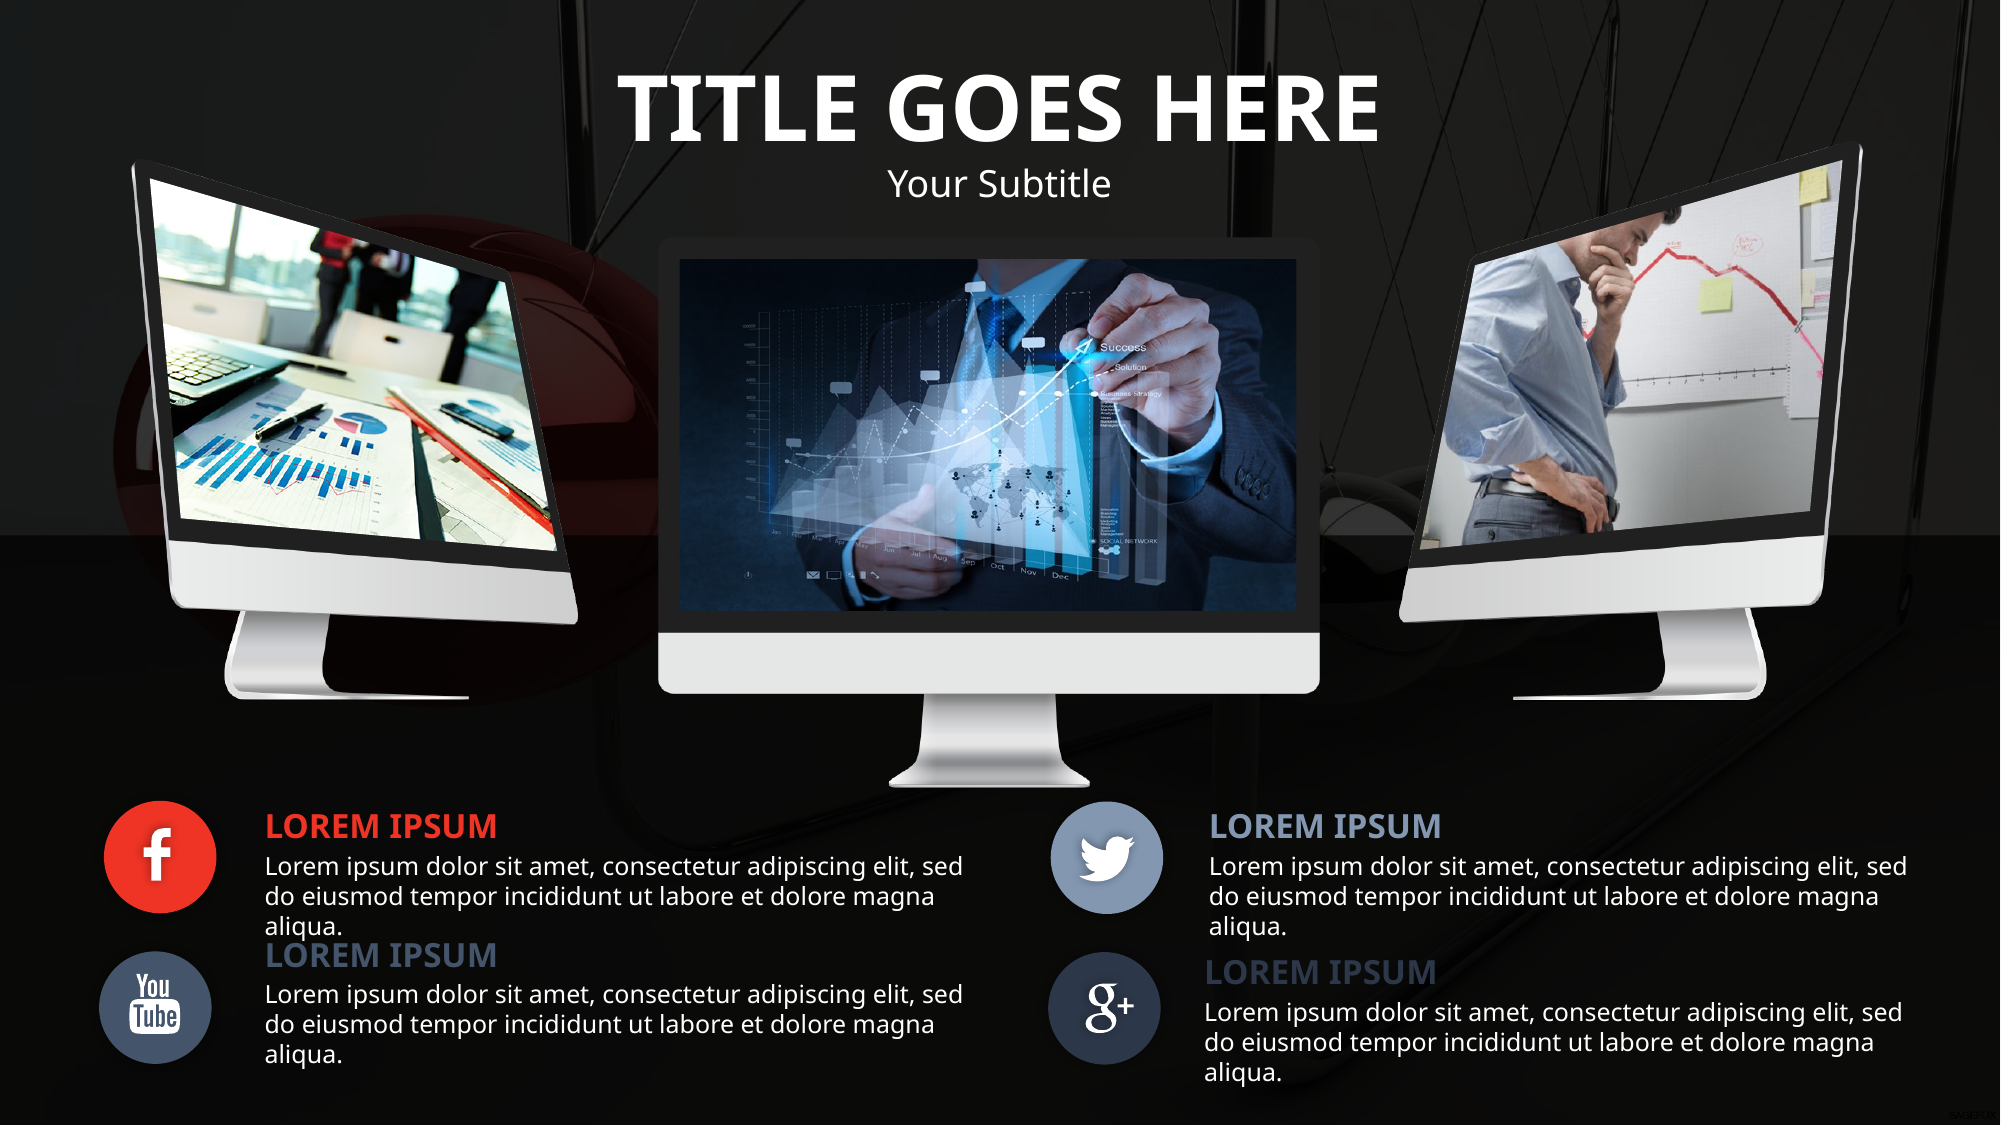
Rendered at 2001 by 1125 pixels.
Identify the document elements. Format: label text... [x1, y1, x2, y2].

text_box LOREM IPSUM Lorem ipsum dolor sit amet, consectetur adipiscing elit, sed do eiusmod tempor incididunt ut labore et dolore magna aliqua. [249, 926, 1000, 1077]
text_box LOREM IPSUM Lorem ipsum dolor sit amet, consectetur adipiscing elit, sed do eiusmod tempor incididunt ut labore et dolore magna aliqua. [1194, 797, 1945, 948]
picture [0, 0, 2001, 1125]
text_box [99, 951, 212, 1064]
text_box LOREM IPSUM Lorem ipsum dolor sit amet, consectetur adipiscing elit, sed do eiusmod tempor incididunt ut labore et dolore magna aliqua. [1189, 943, 1940, 1094]
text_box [103, 800, 217, 914]
text_box LOREM IPSUM Lorem ipsum dolor sit amet, consectetur adipiscing elit, sed do eiusmod tempor incididunt ut labore et dolore magna aliqua. [249, 797, 1000, 926]
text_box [1050, 801, 1164, 914]
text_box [1048, 952, 1161, 1065]
text_box [0, 534, 2000, 1125]
text_box TITLE GOES HERE Your Subtitle [548, 42, 1452, 212]
